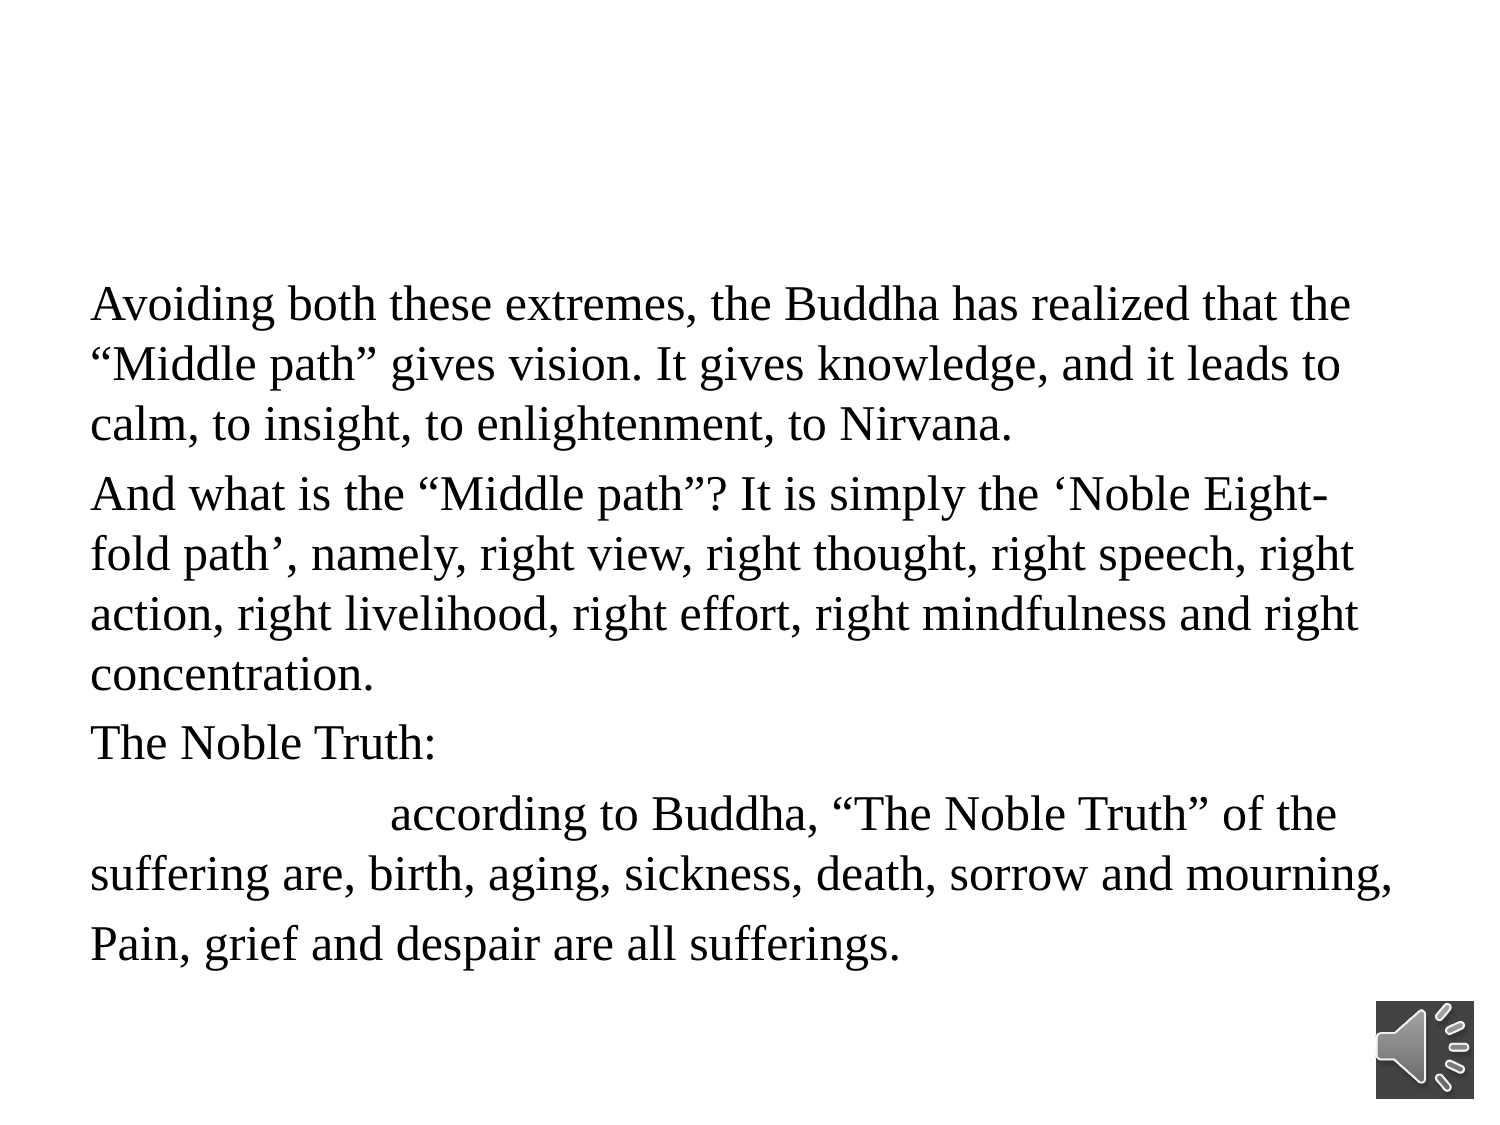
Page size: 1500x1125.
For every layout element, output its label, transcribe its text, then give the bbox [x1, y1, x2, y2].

list Avoiding both these extremes, the Buddha has realized that the “Middle path” gives vision. It gives knowledge, and it leads to calm, to insight, to enlightenment, to Nirvana. And what is the “Middle path”? It is simply the ‘Noble Eight-fold path’, namely, right view, right thought, right speech, right action, right livelihood, right effort, right mindfulness and right concentration. The Noble Truth: according to Buddha, “The Noble Truth” of the suffering are, birth, aging, sickness, death, sorrow and mourning, Pain, grief and despair are all sufferings. [75, 262, 1425, 1005]
picture [1374, 999, 1476, 1101]
